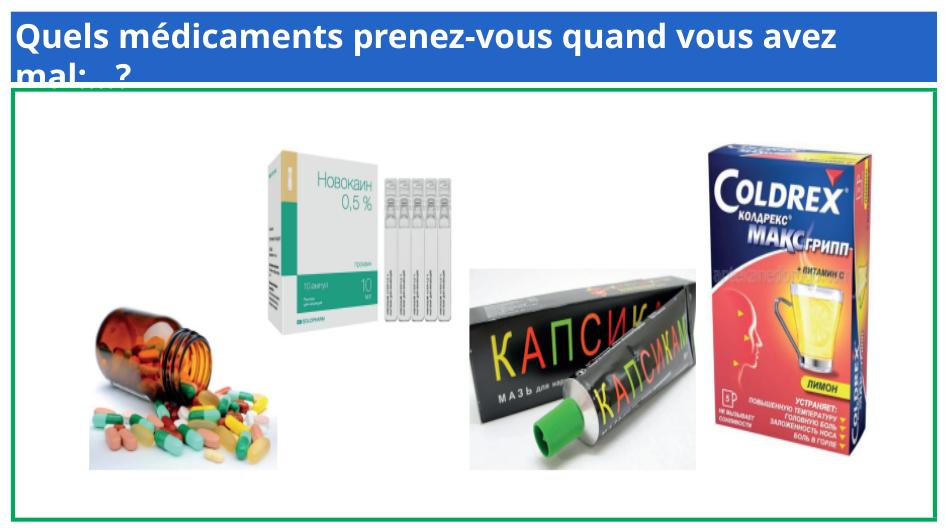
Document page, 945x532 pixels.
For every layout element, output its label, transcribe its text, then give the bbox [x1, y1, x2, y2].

text_box Quels médicaments prenez-vous quand vous avez mal:...? [0, 7, 945, 143]
picture [61, 112, 887, 477]
